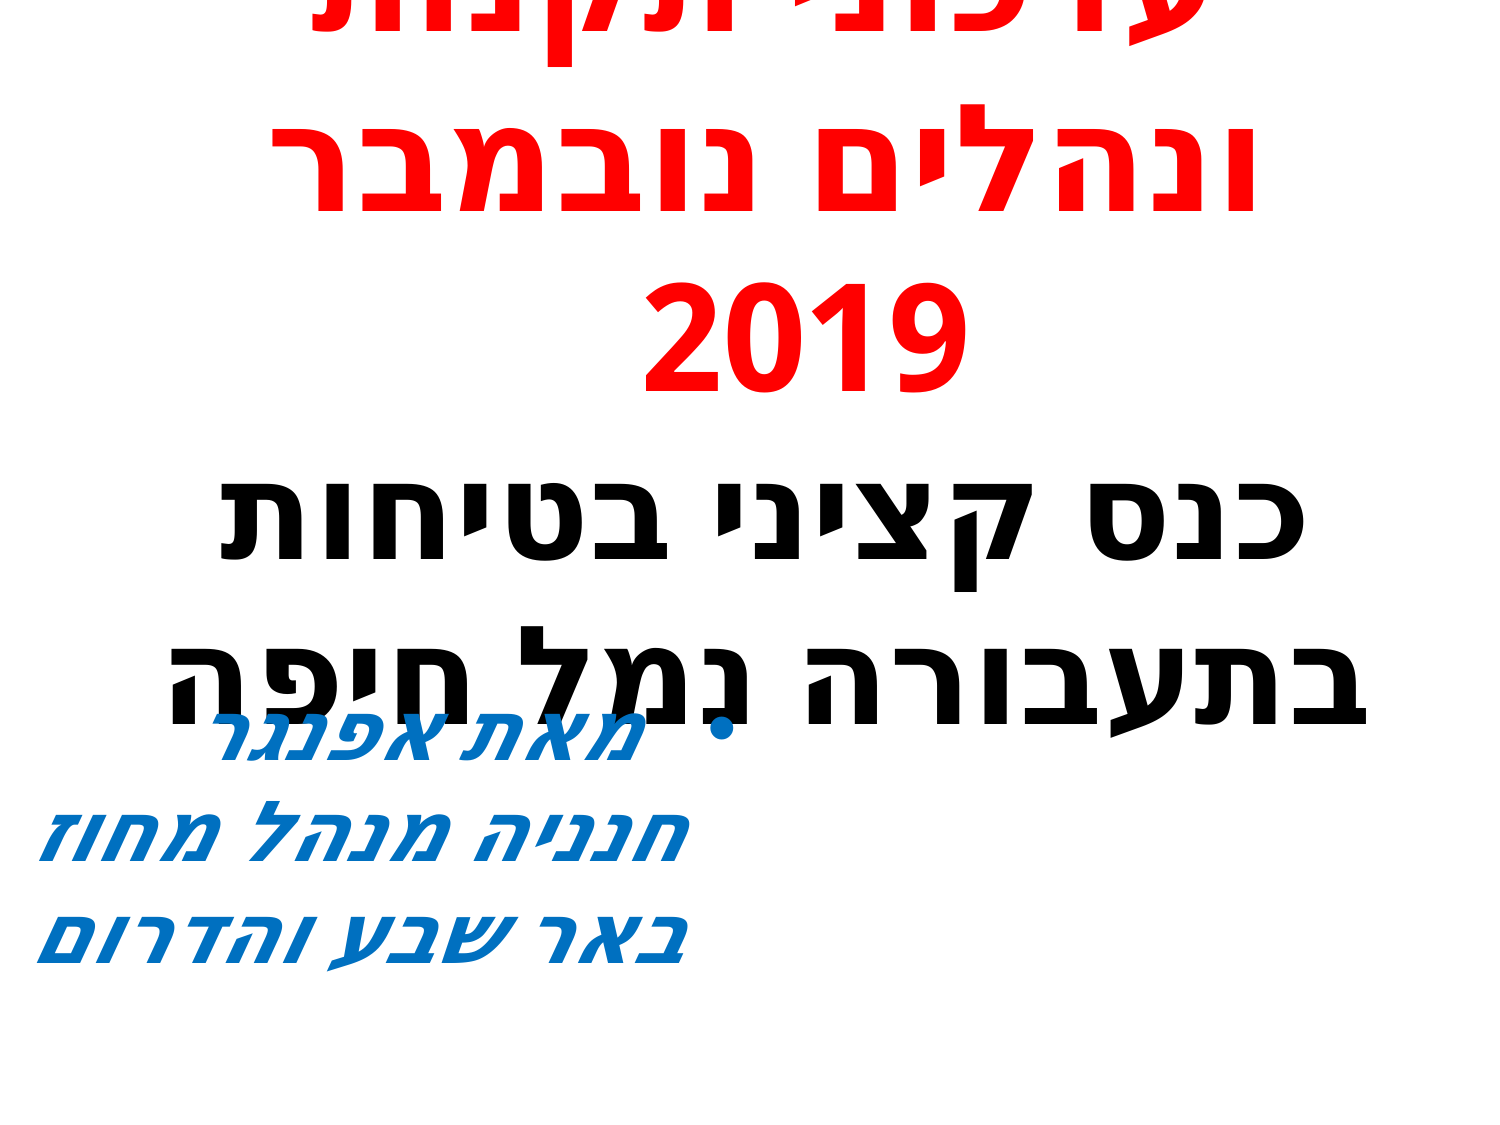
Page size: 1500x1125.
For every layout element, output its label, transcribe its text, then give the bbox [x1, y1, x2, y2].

title עדכוני תקנות ונהלים נובמבר 2019 כנס קציני בטיחות בתעבורה נמל חיפה [75, 0, 1459, 634]
list מאת אפנגר חנניה מנהל מחוז באר שבע והדרום [0, 668, 750, 1083]
